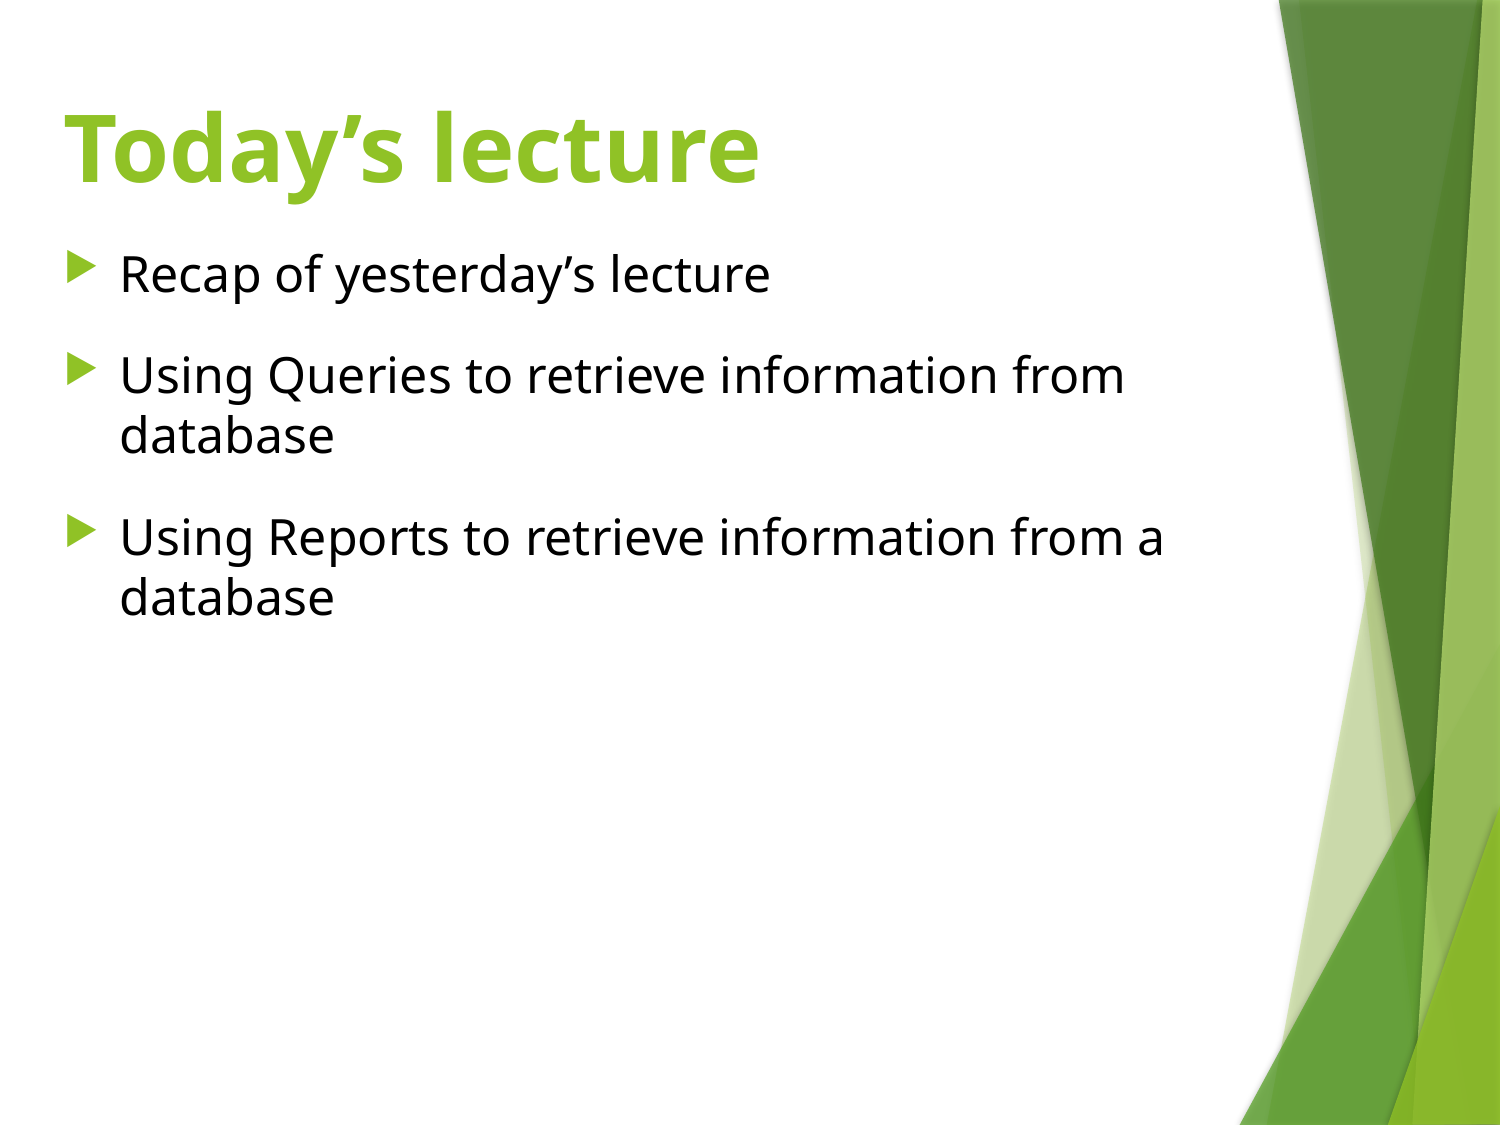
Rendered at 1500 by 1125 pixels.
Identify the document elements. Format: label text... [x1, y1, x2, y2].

title Today’s lecture [48, 55, 1240, 234]
list Recap of yesterday’s lecture Using Queries to retrieve information from database Using Reports to retrieve information from a database [48, 234, 1240, 1021]
